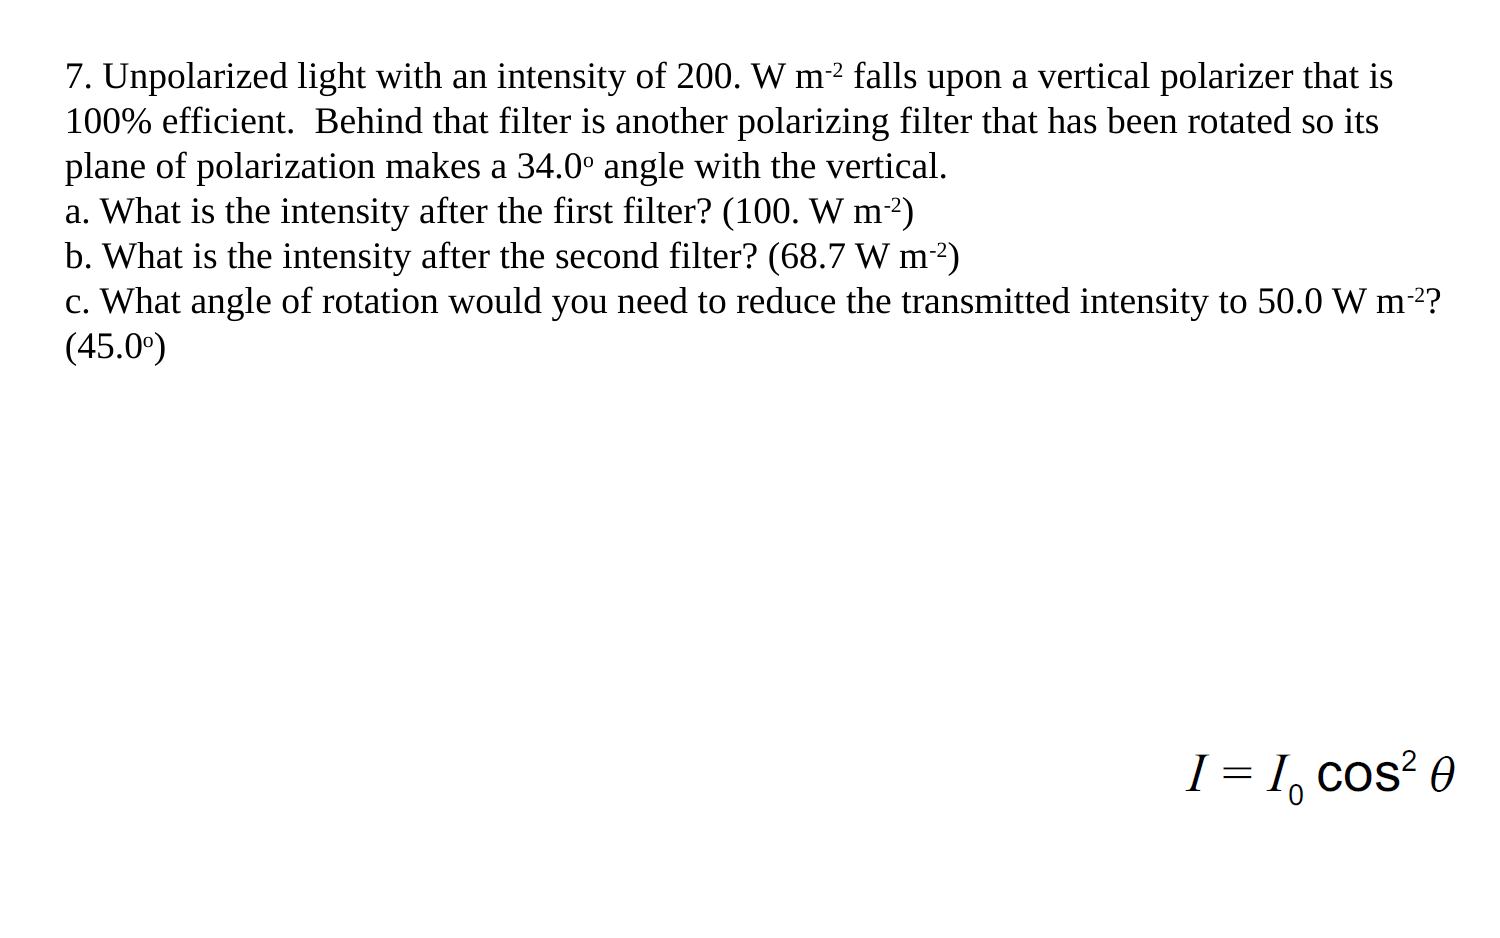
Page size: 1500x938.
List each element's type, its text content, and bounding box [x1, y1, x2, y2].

text_box 7. Unpolarized light with an intensity of 200. W m-2 falls upon a vertical polarizer that is 100% efficient. Behind that filter is another polarizing filter that has been rotated so its plane of polarization makes a 34.0o angle with the vertical. a. What is the intensity after the first filter? (100. W m-2) b. What is the intensity after the second filter? (68.7 W m-2) c. What angle of rotation would you need to reduce the transmitted intensity to 50.0 W m-2? (45.0o) [49, 43, 1463, 419]
picture [1174, 731, 1478, 821]
